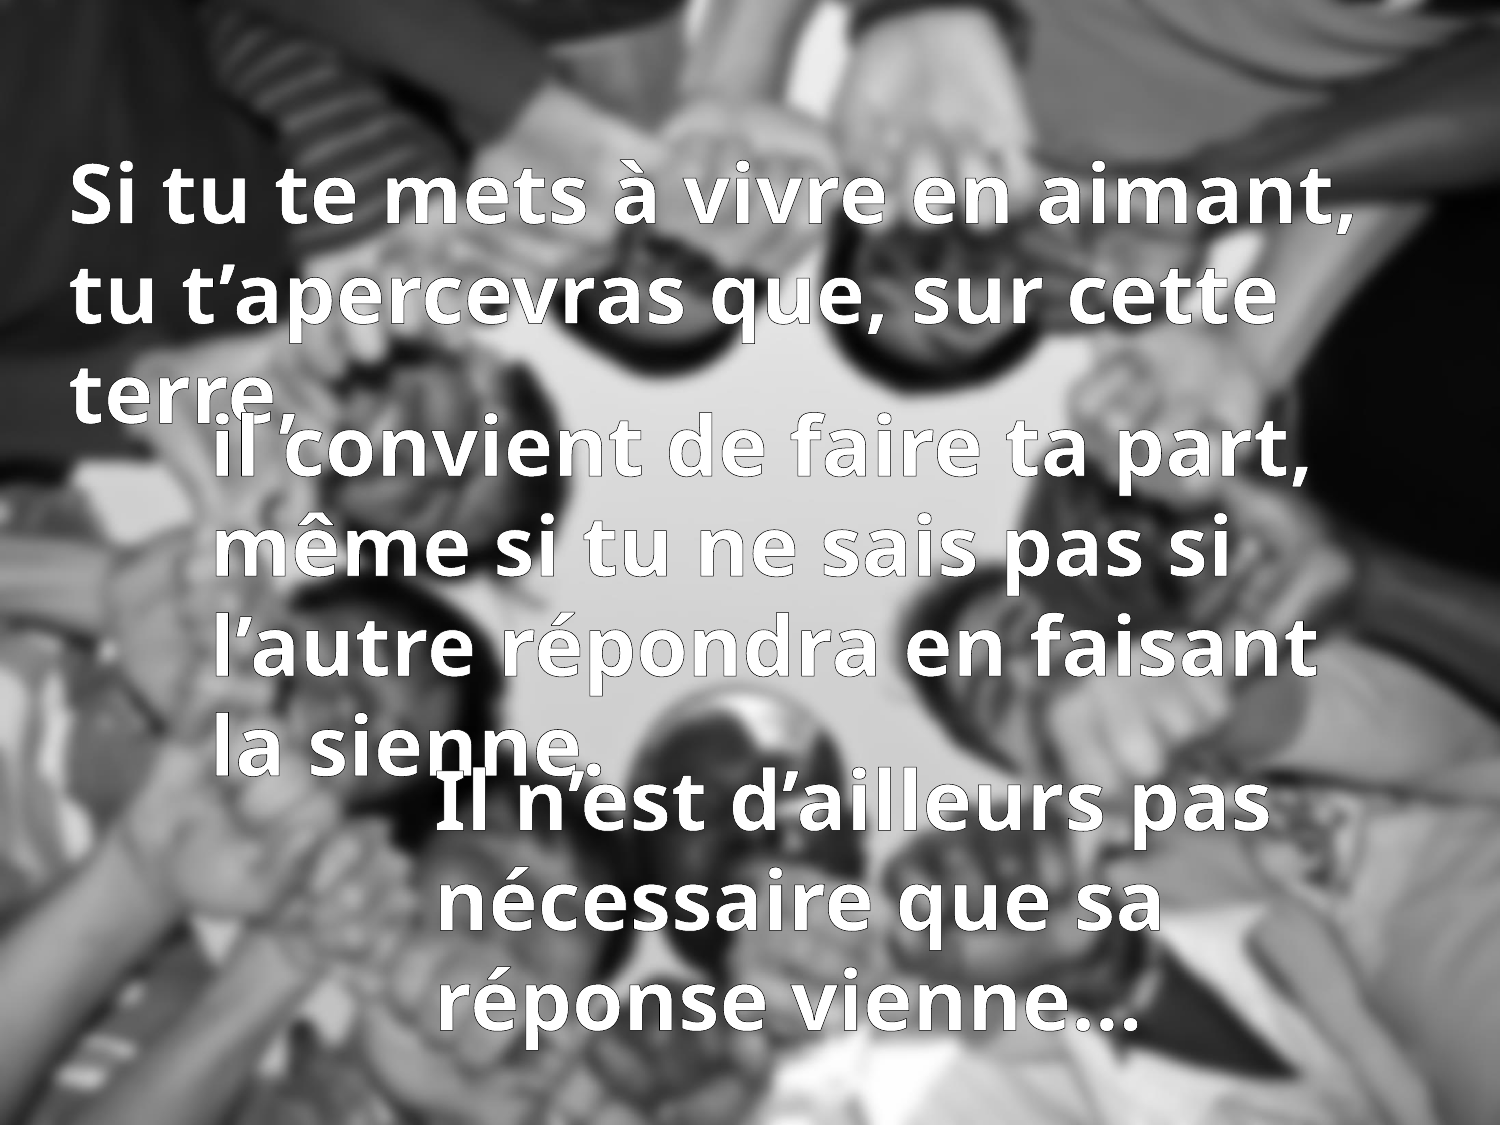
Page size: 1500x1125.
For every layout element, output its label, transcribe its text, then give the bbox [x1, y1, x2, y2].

text_box il convient de faire ta part, même si tu ne sais pas si l’autre répondra en faisant la sienne. [194, 385, 1412, 800]
picture [0, 0, 1500, 1125]
text_box Il n’est d’ailleurs pas nécessaire que sa réponse vienne… [419, 739, 1435, 1055]
text_box Si tu te mets à vivre en aimant, tu t’apercevras que, sur cette terre, [53, 132, 1459, 448]
